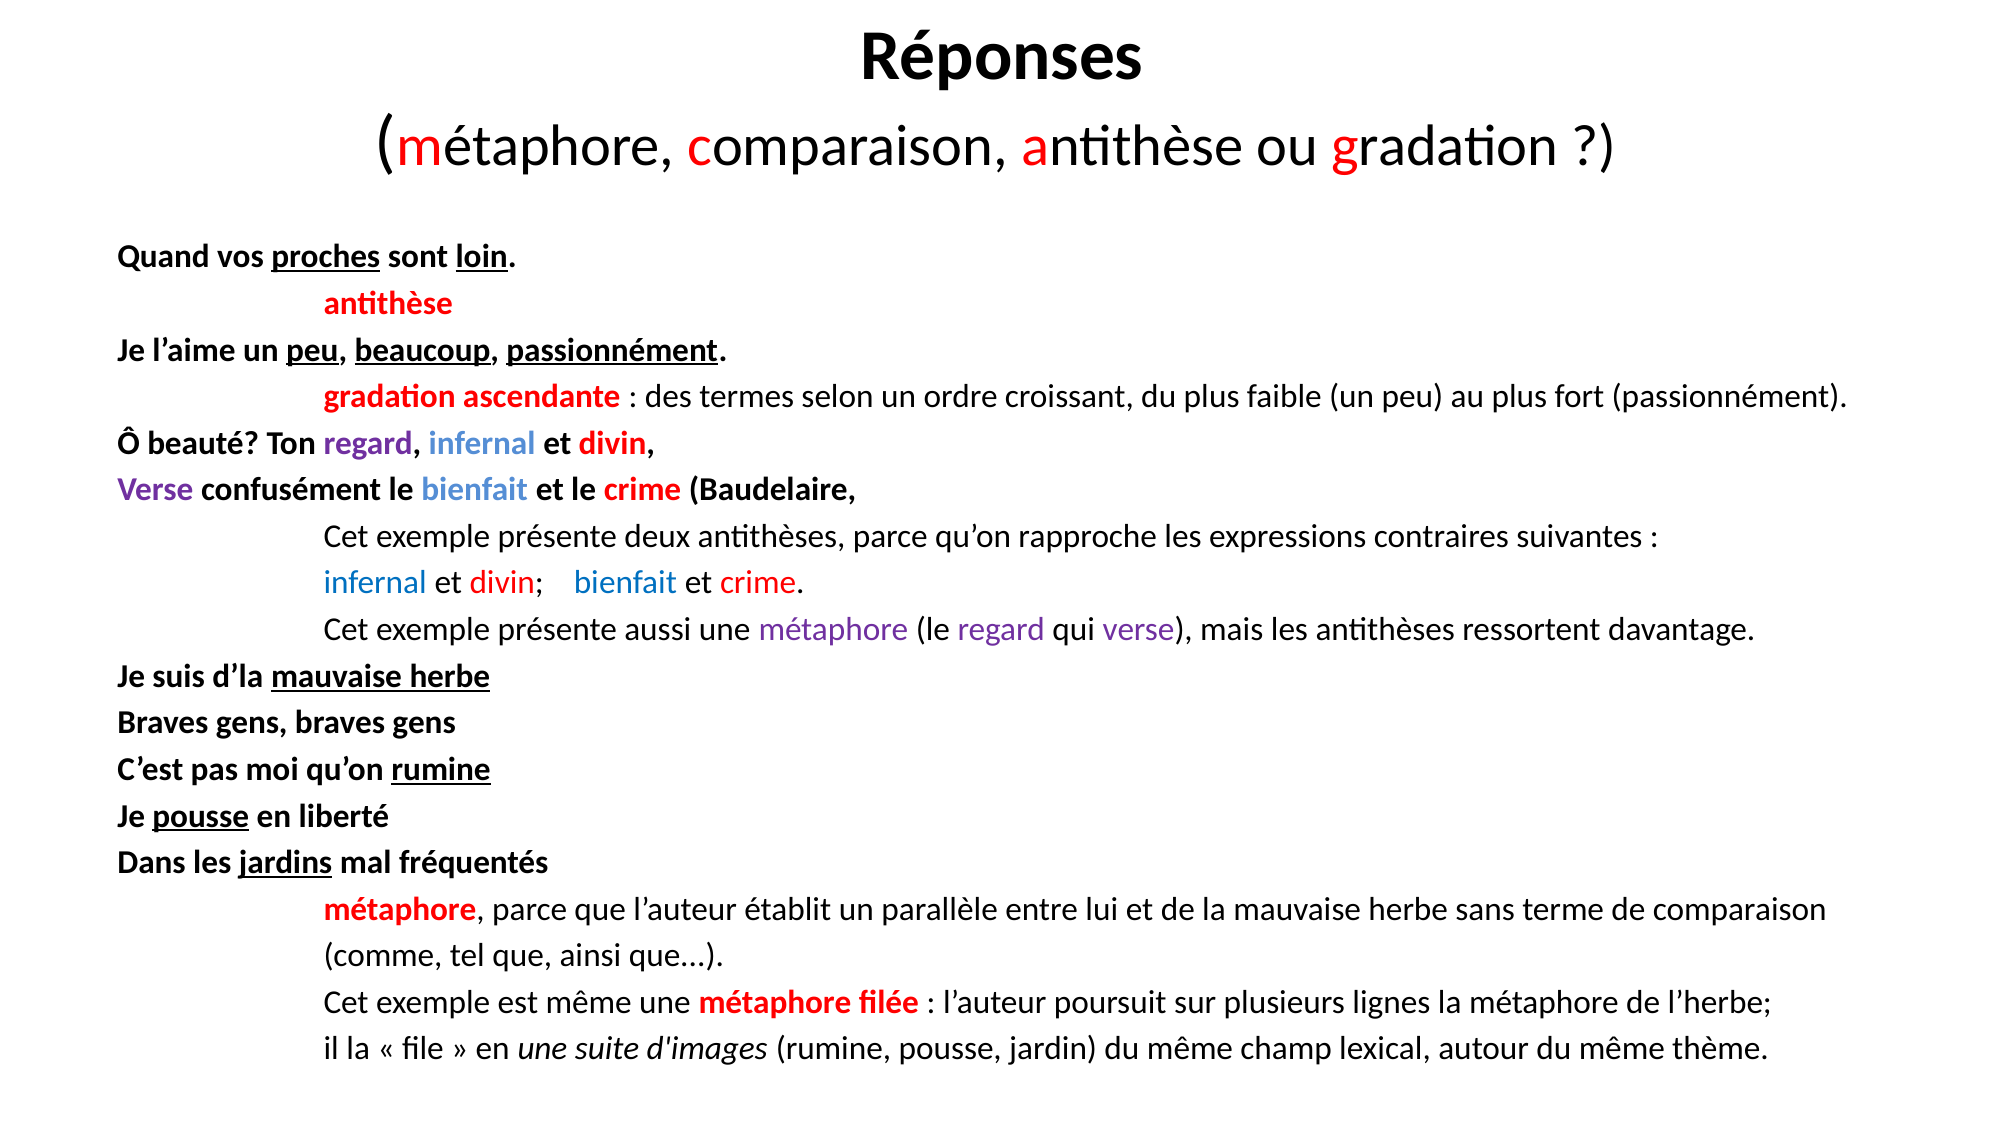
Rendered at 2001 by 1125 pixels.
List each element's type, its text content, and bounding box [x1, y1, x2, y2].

text_box Quand vos proches sont loin. antithèse Je l’aime un peu, beaucoup, passionnément. gradation ascendante : des termes selon un ordre croissant, du plus faible (un peu) au plus fort (passionnément). Ô beauté? Ton regard, infernal et divin, Verse confusément le bienfait et le crime (Baudelaire, Cet exemple présente deux antithèses, parce qu’on rapproche les expressions contraires suivantes : infernal et divin; bienfait et crime. Cet exemple présente aussi une métaphore (le regard qui verse), mais les antithèses ressortent davantage. Je suis d’la mauvaise herbe Braves gens, braves gens C’est pas moi qu’on rumine Je pousse en liberté Dans les jardins mal fréquentés métaphore, parce que l’auteur établit un parallèle entre lui et de la mauvaise herbe sans terme de comparaison (comme, tel que, ainsi que...). Cet exemple est même une métaphore filée : l’auteur poursuit sur plusieurs lignes la métaphore de l’herbe; il la « file » en une suite d'images (rumine, pousse, jardin) du même champ lexical, autour du même thème. [102, 227, 1924, 1094]
title Réponses (métaphore, comparaison, antithèse ou gradation ?) [102, 0, 1903, 188]
